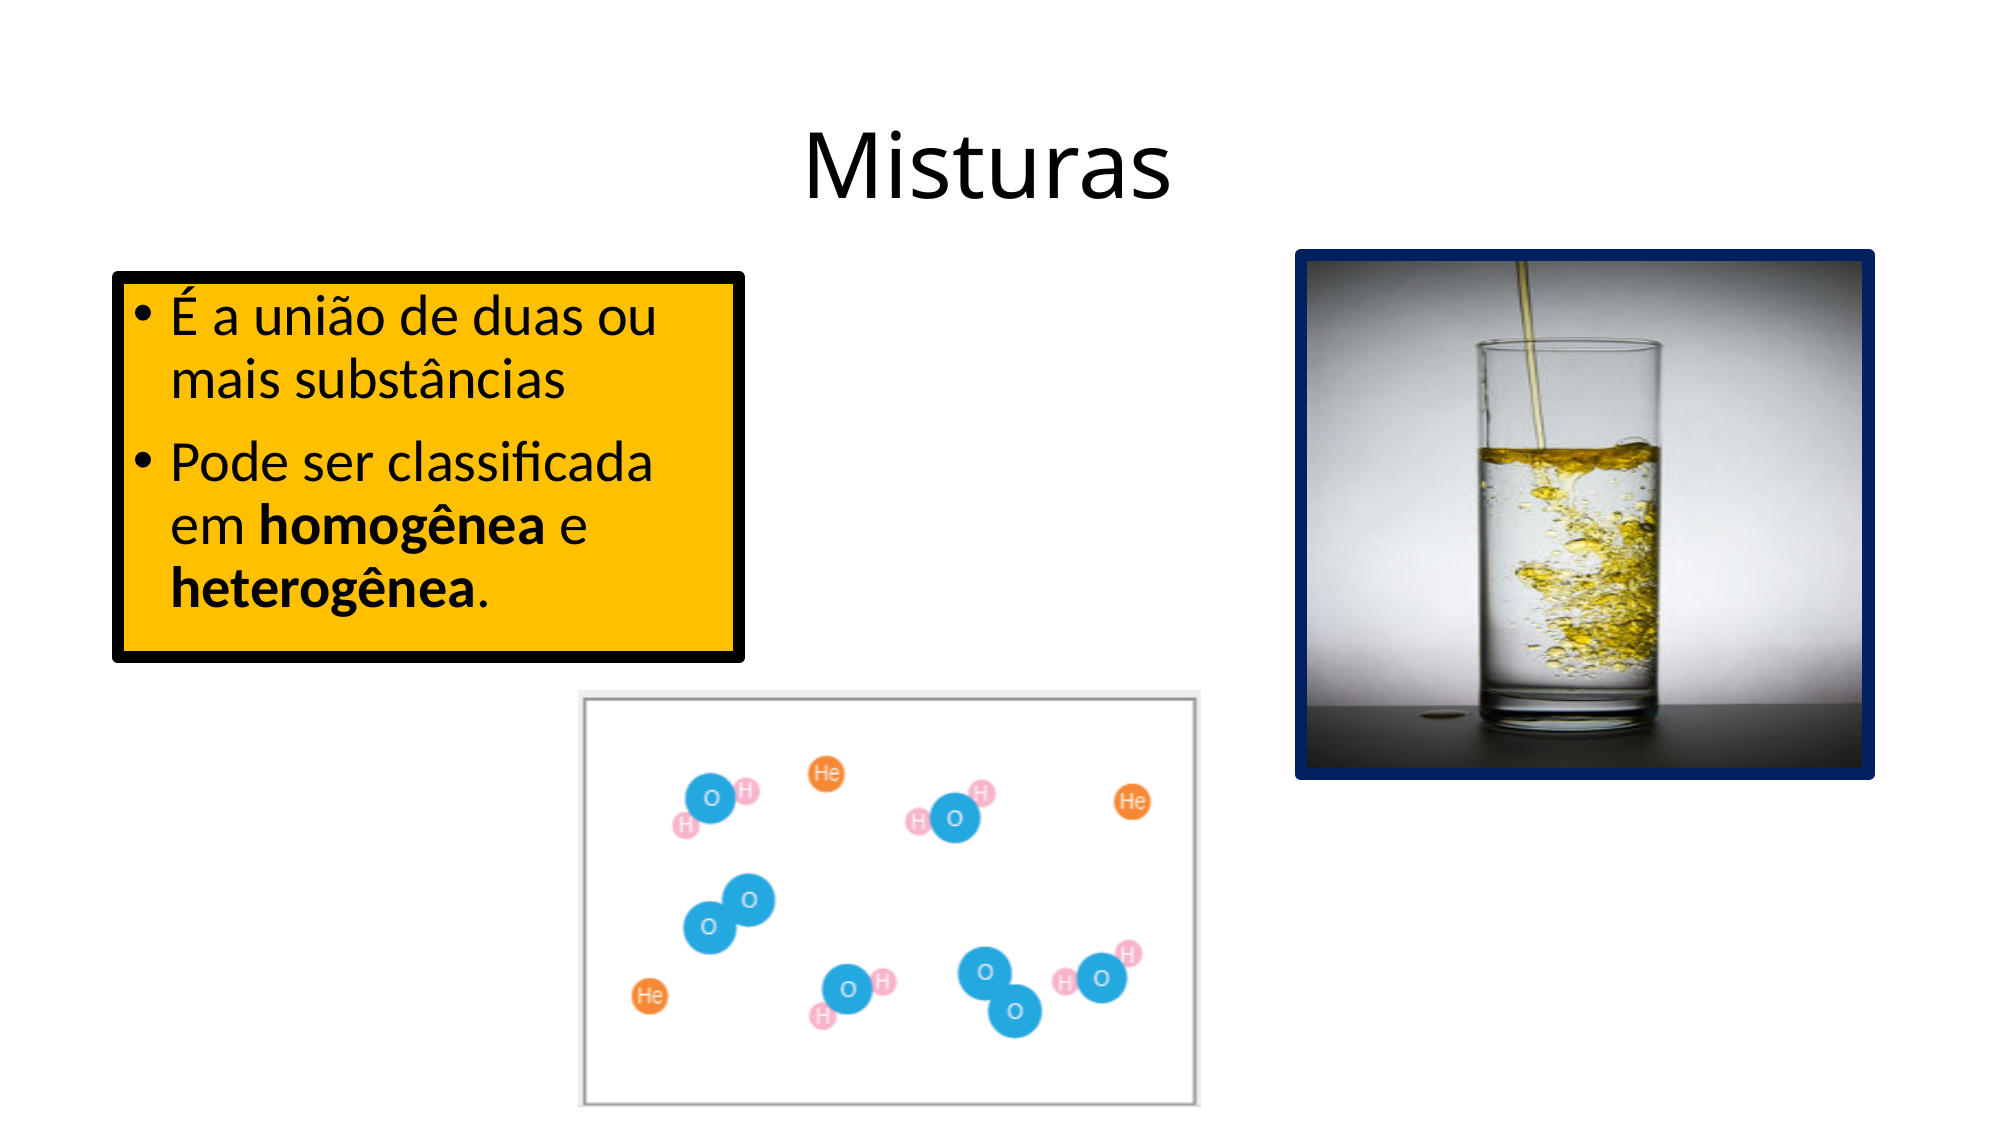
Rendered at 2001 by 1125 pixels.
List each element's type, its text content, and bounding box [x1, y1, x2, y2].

list É a união de duas ou mais substâncias Pode ser classificada em homogênea e heterogênea. [117, 277, 740, 658]
title Misturas [137, 59, 1863, 278]
picture [1307, 261, 1863, 768]
picture [578, 690, 1201, 1107]
